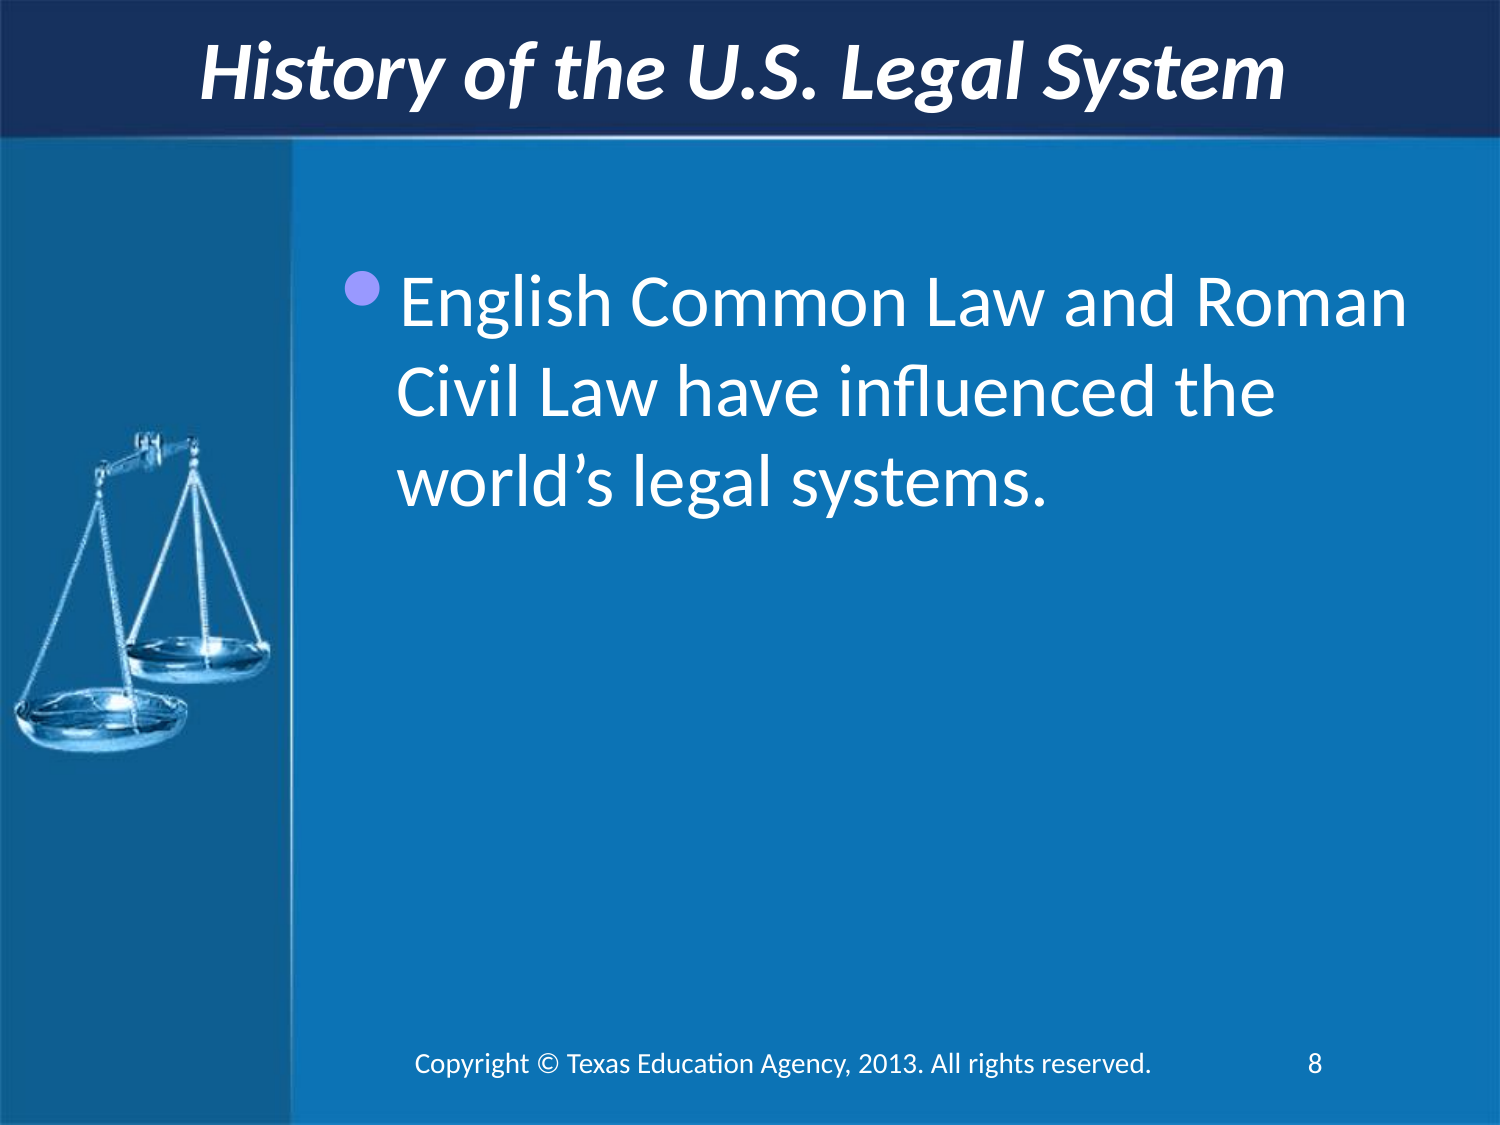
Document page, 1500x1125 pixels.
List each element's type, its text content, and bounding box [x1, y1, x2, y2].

text_box Copyright © Texas Education Agency, 2013. All rights reserved. 8 [399, 1037, 1500, 1088]
list English Common Law and Roman Civil Law have influenced the world’s legal systems. [324, 243, 1459, 1047]
picture [0, 0, 1500, 1125]
title History of the U.S. Legal System [40, 0, 1448, 138]
